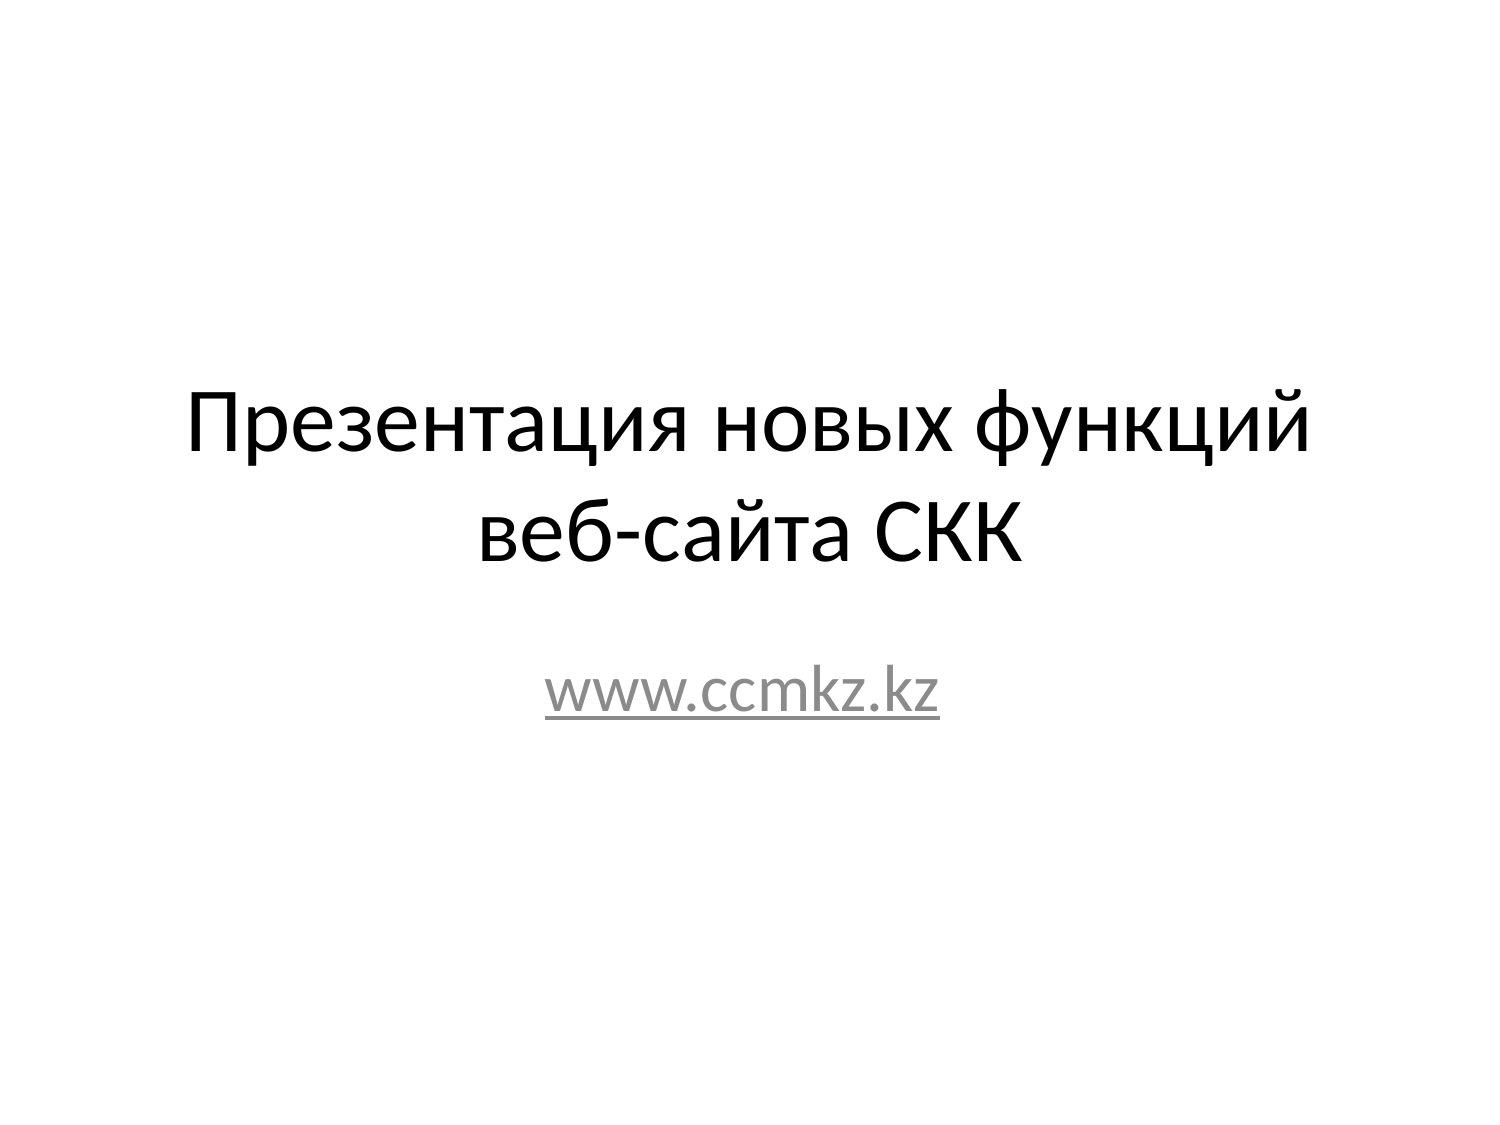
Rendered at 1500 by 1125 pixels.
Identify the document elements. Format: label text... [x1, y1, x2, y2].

title Презентация новых функций веб-сайта СКК [112, 349, 1388, 591]
subtitle www.ccmkz.kz [225, 637, 1275, 925]
